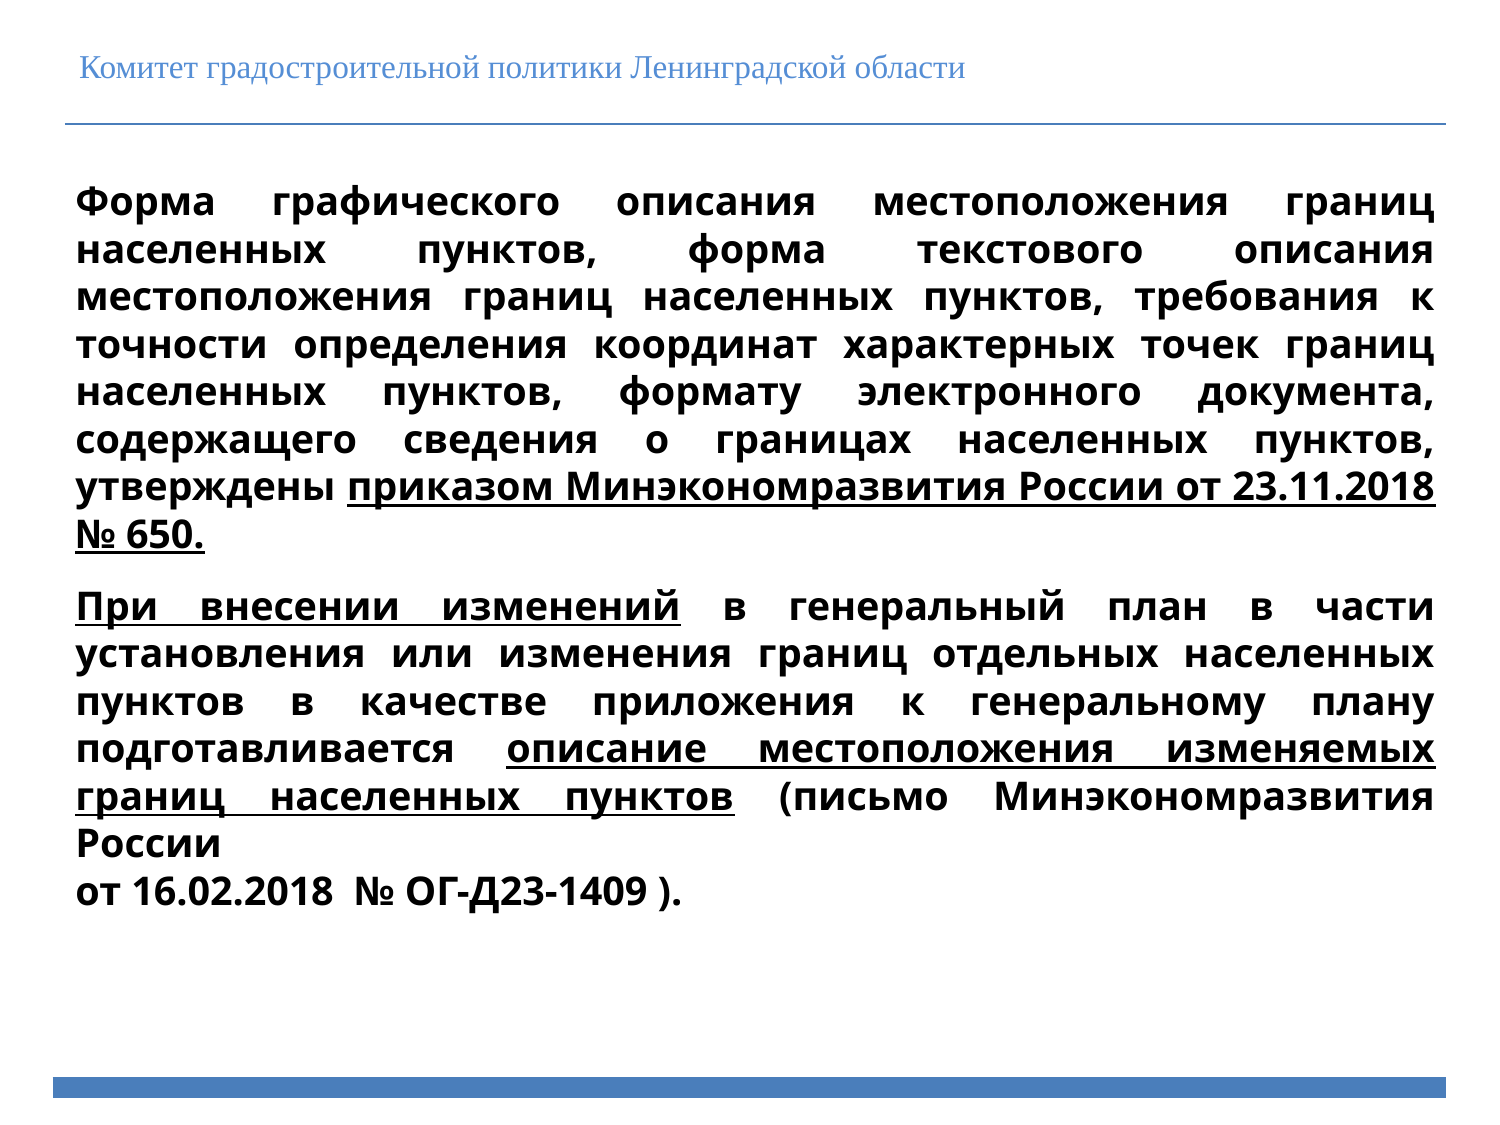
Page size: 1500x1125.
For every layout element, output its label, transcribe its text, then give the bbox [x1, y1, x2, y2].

text_box Форма графического описания местоположения границ населенных пунктов, форма текстового описания местоположения границ населенных пунктов, требования к точности определения координат характерных точек границ населенных пунктов, формату электронного документа, содержащего сведения о границах населенных пунктов, утверждены приказом Минэкономразвития России от 23.11.2018 № 650. При внесении изменений в генеральный план в части установления или изменения границ отдельных населенных пунктов в качестве приложения к генеральному плану подготавливается описание местоположения изменяемых границ населенных пунктов (письмо Минэкономразвития России от 16.02.2018 № ОГ-Д23-1409 ). [60, 121, 1451, 921]
text_box Комитет градостроительной политики Ленинградской области [64, 37, 1447, 92]
